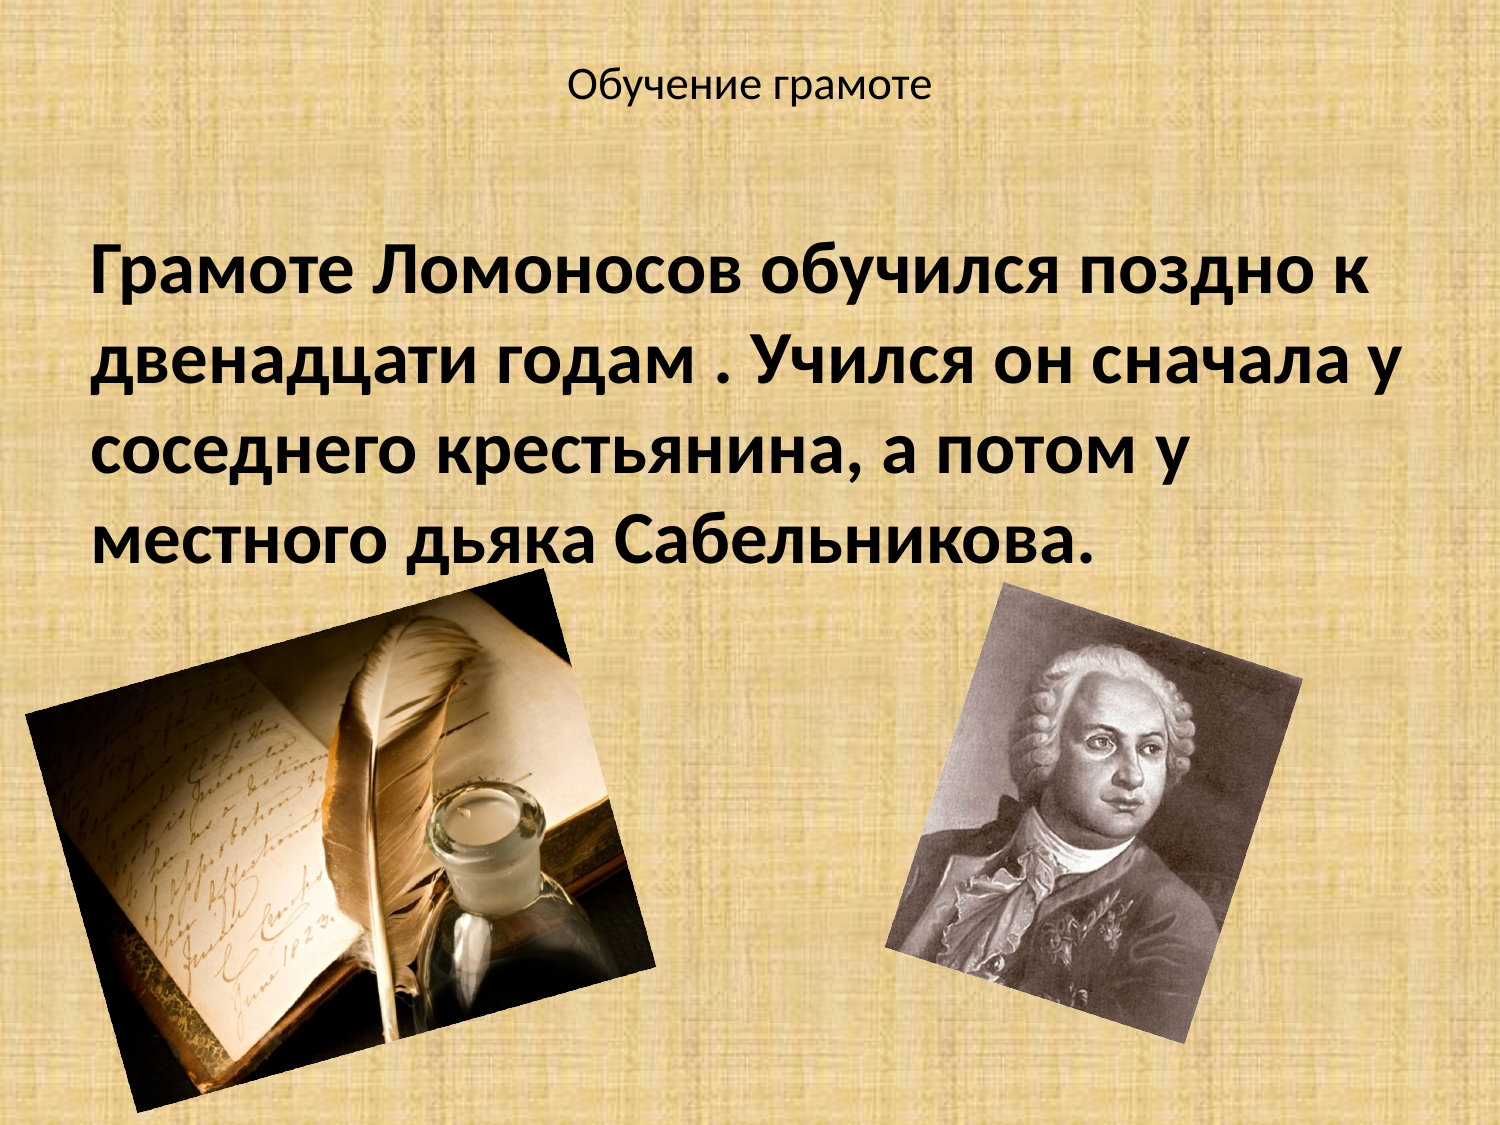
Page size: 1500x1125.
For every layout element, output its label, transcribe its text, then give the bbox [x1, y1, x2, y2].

title Обучение грамоте [75, 45, 1425, 118]
picture [0, 0, 1500, 1125]
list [70, 632, 610, 1048]
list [936, 620, 1251, 1006]
list Грамоте Ломоносов обучился поздно к двенадцати годам . Учился он сначала у соседнего крестьянина, а потом у местного дьяка Сабельникова. [75, 128, 1430, 586]
